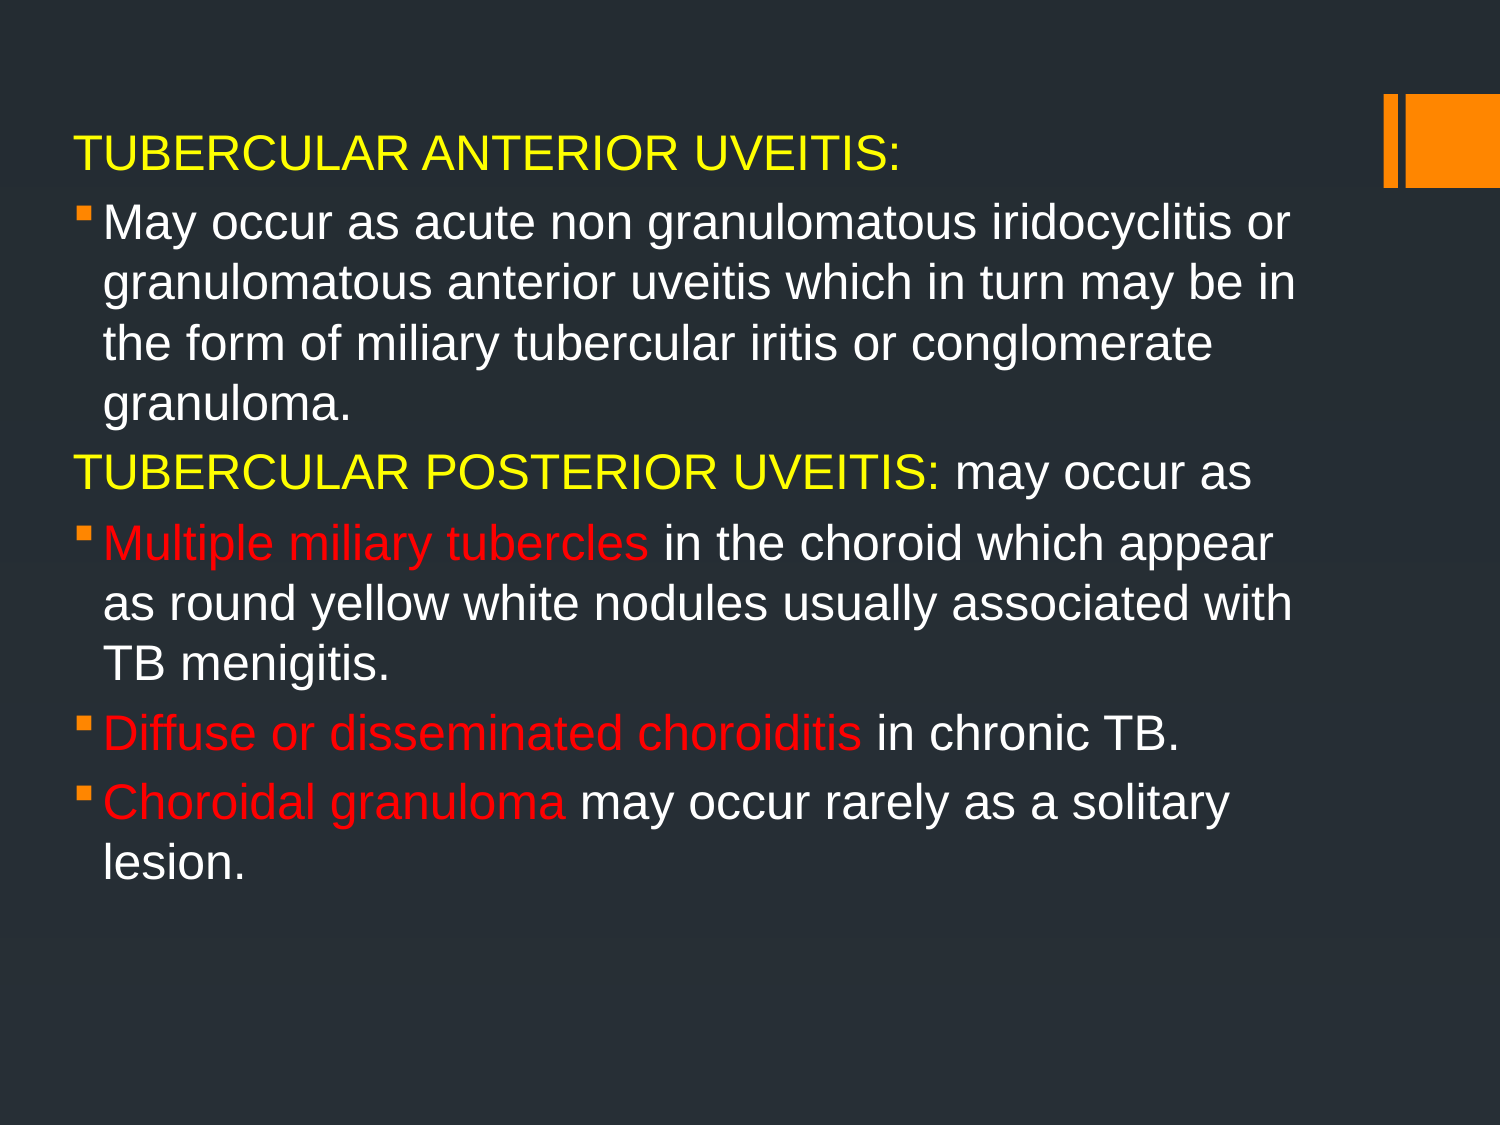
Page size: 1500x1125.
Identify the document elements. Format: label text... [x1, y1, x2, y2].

list TUBERCULAR ANTERIOR UVEITIS: May occur as acute non granulomatous iridocyclitis or granulomatous anterior uveitis which in turn may be in the form of miliary tubercular iritis or conglomerate granuloma. TUBERCULAR POSTERIOR UVEITIS: may occur as Multiple miliary tubercles in the choroid which appear as round yellow white nodules usually associated with TB menigitis. Diffuse or disseminated choroiditis in chronic TB. Choroidal granuloma may occur rarely as a solitary lesion. [50, 112, 1313, 1035]
